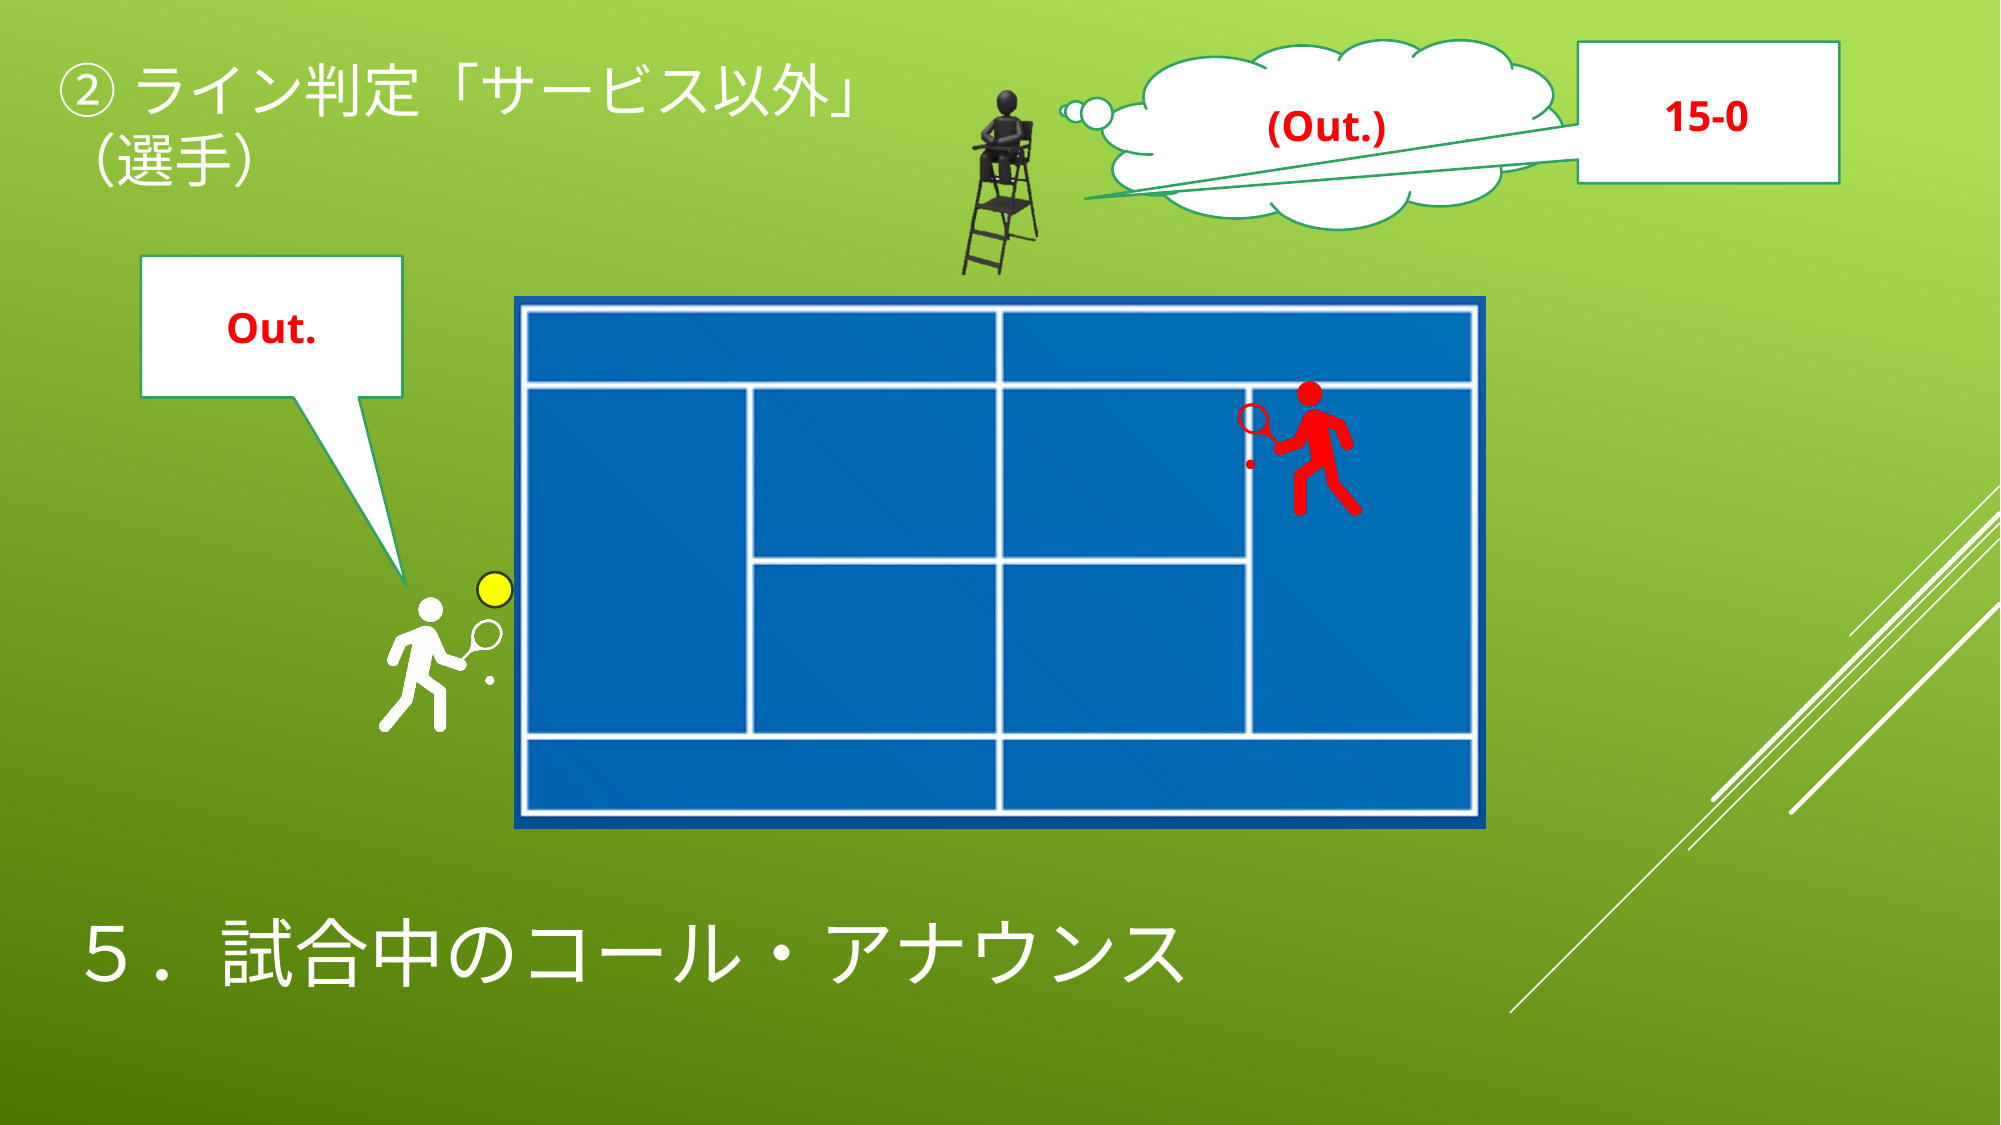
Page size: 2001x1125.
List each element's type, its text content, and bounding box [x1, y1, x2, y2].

text_box [139, 254, 404, 294]
text_box ②ライン判定「サービス以外」（選手） [43, 52, 977, 197]
text_box [1058, 38, 1564, 190]
picture [365, 83, 1487, 829]
text_box [1083, 40, 1841, 201]
text_box 15-0 [1575, 82, 1838, 148]
text_box Out. [118, 294, 425, 360]
title ５．試合中のコール・アナウンス [55, 828, 1456, 1076]
text_box [1148, 165, 1537, 232]
text_box [139, 360, 408, 587]
text_box [476, 570, 513, 589]
text_box (Out.) [1199, 91, 1455, 157]
